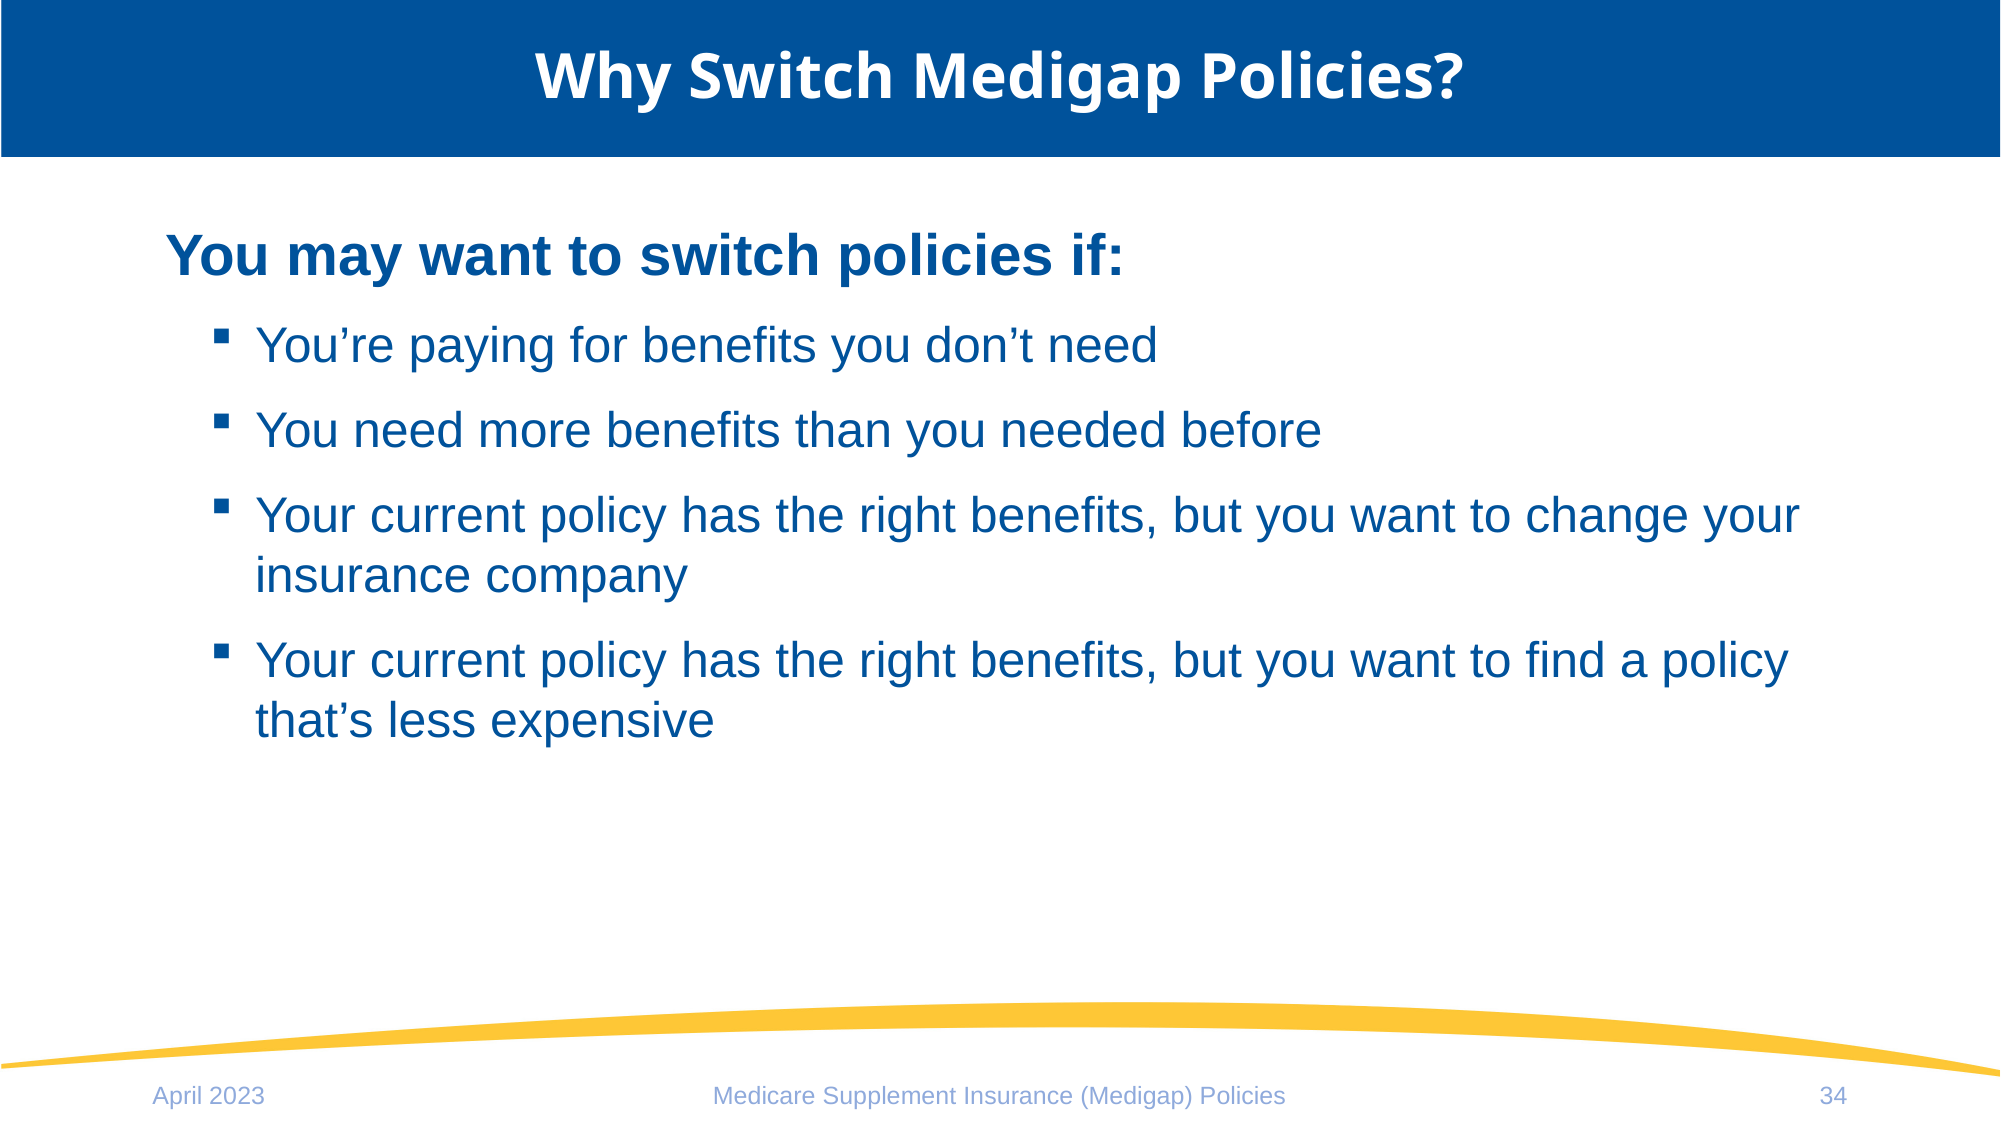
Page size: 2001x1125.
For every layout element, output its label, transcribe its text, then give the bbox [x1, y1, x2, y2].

list You may want to switch policies if: You’re paying for benefits you don’t need You need more benefits than you needed before Your current policy has the right benefits, but you want to change your insurance company Your current policy has the right benefits, but you want to find a policy that’s less expensive [150, 210, 1897, 894]
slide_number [137, 1065, 588, 1125]
slide_number 34 [1412, 1065, 1863, 1125]
title Why Switch Medigap Policies? [0, 0, 2000, 156]
footer Medicare Supplement Insurance (Medigap) Policies [662, 1065, 1338, 1125]
picture [0, 0, 2001, 1125]
